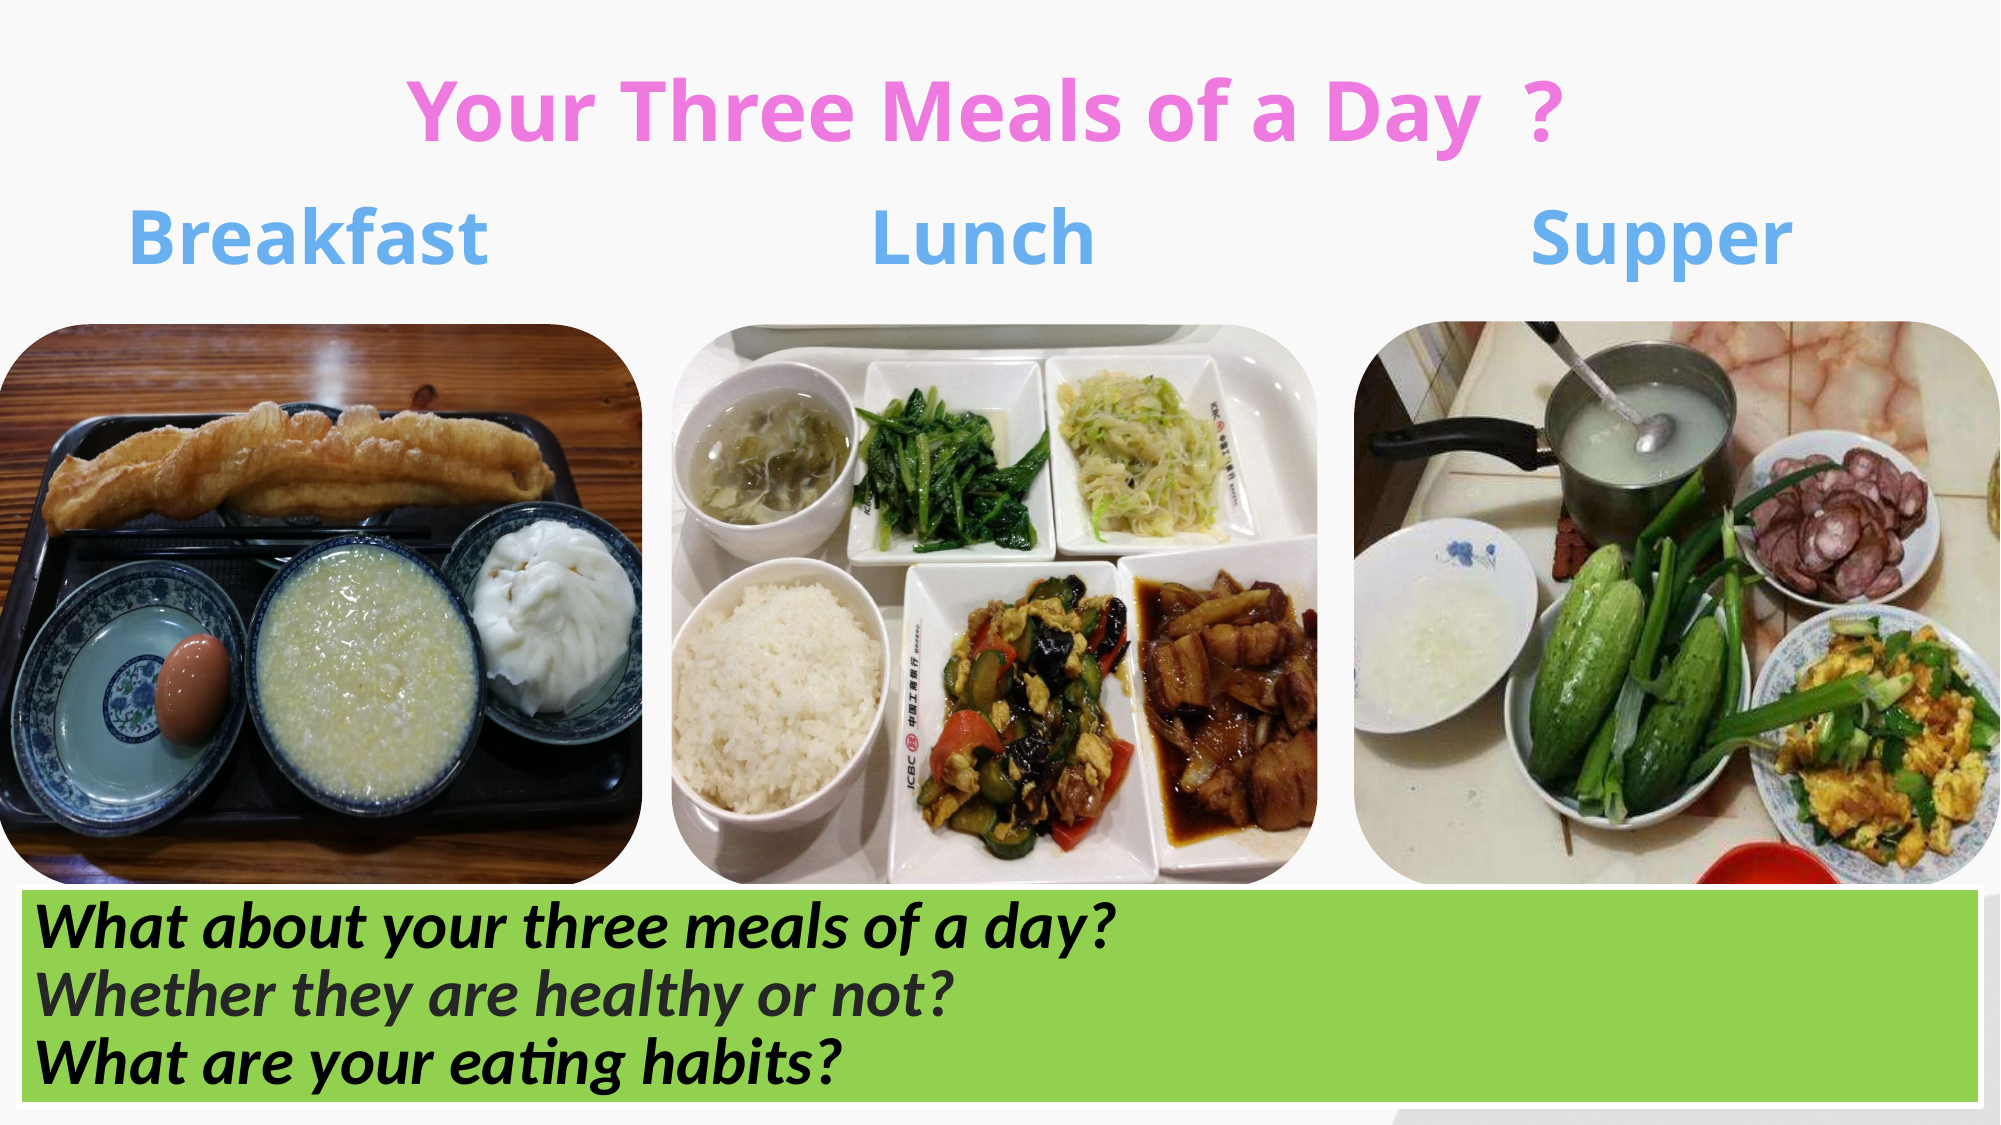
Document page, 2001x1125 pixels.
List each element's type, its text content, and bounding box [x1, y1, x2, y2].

text_box Breakfast [112, 182, 527, 287]
text_box Lunch [854, 182, 1135, 287]
picture [0, 0, 2000, 1125]
text_box Supper [1515, 182, 1839, 287]
text_box What about your three meals of a day? Whether they are healthy or not? What are your eating habits? [18, 887, 1982, 1106]
text_box Your Three Meals of a Day ? [51, 50, 1943, 166]
